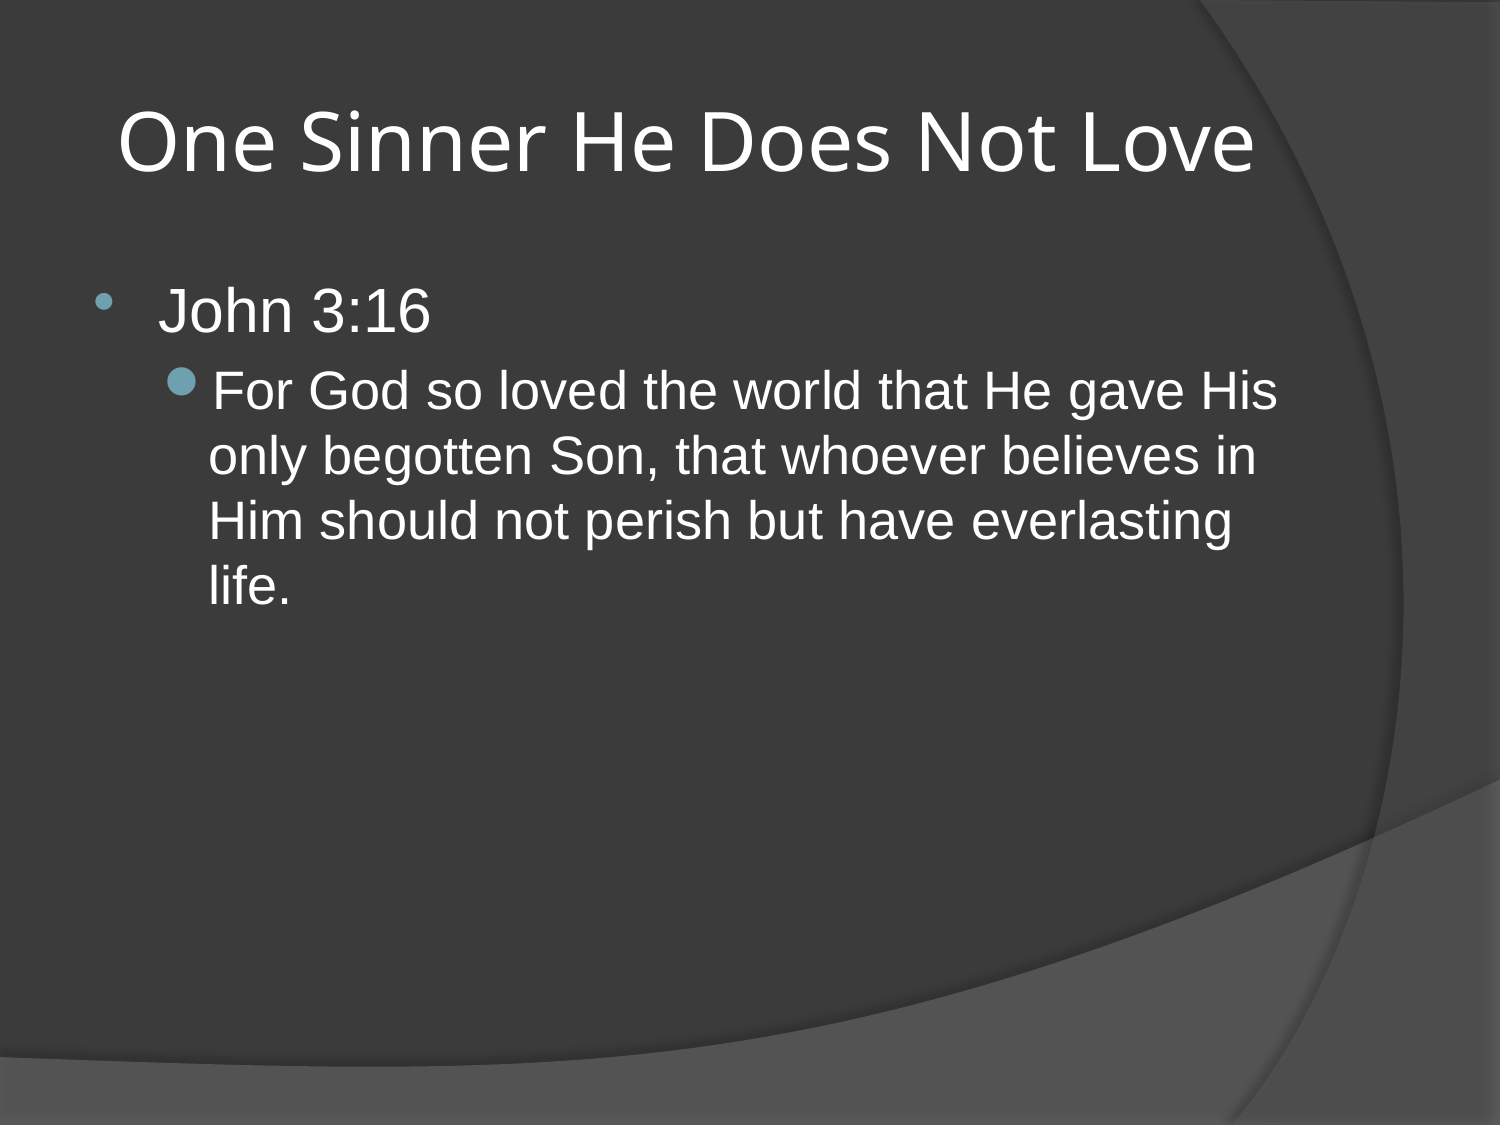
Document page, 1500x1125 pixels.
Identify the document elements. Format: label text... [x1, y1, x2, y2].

title One Sinner He Does Not Love [75, 45, 1300, 233]
list John 3:16 For God so loved the world that He gave His only begotten Son, that whoever believes in Him should not perish but have everlasting life. [75, 262, 1300, 1005]
